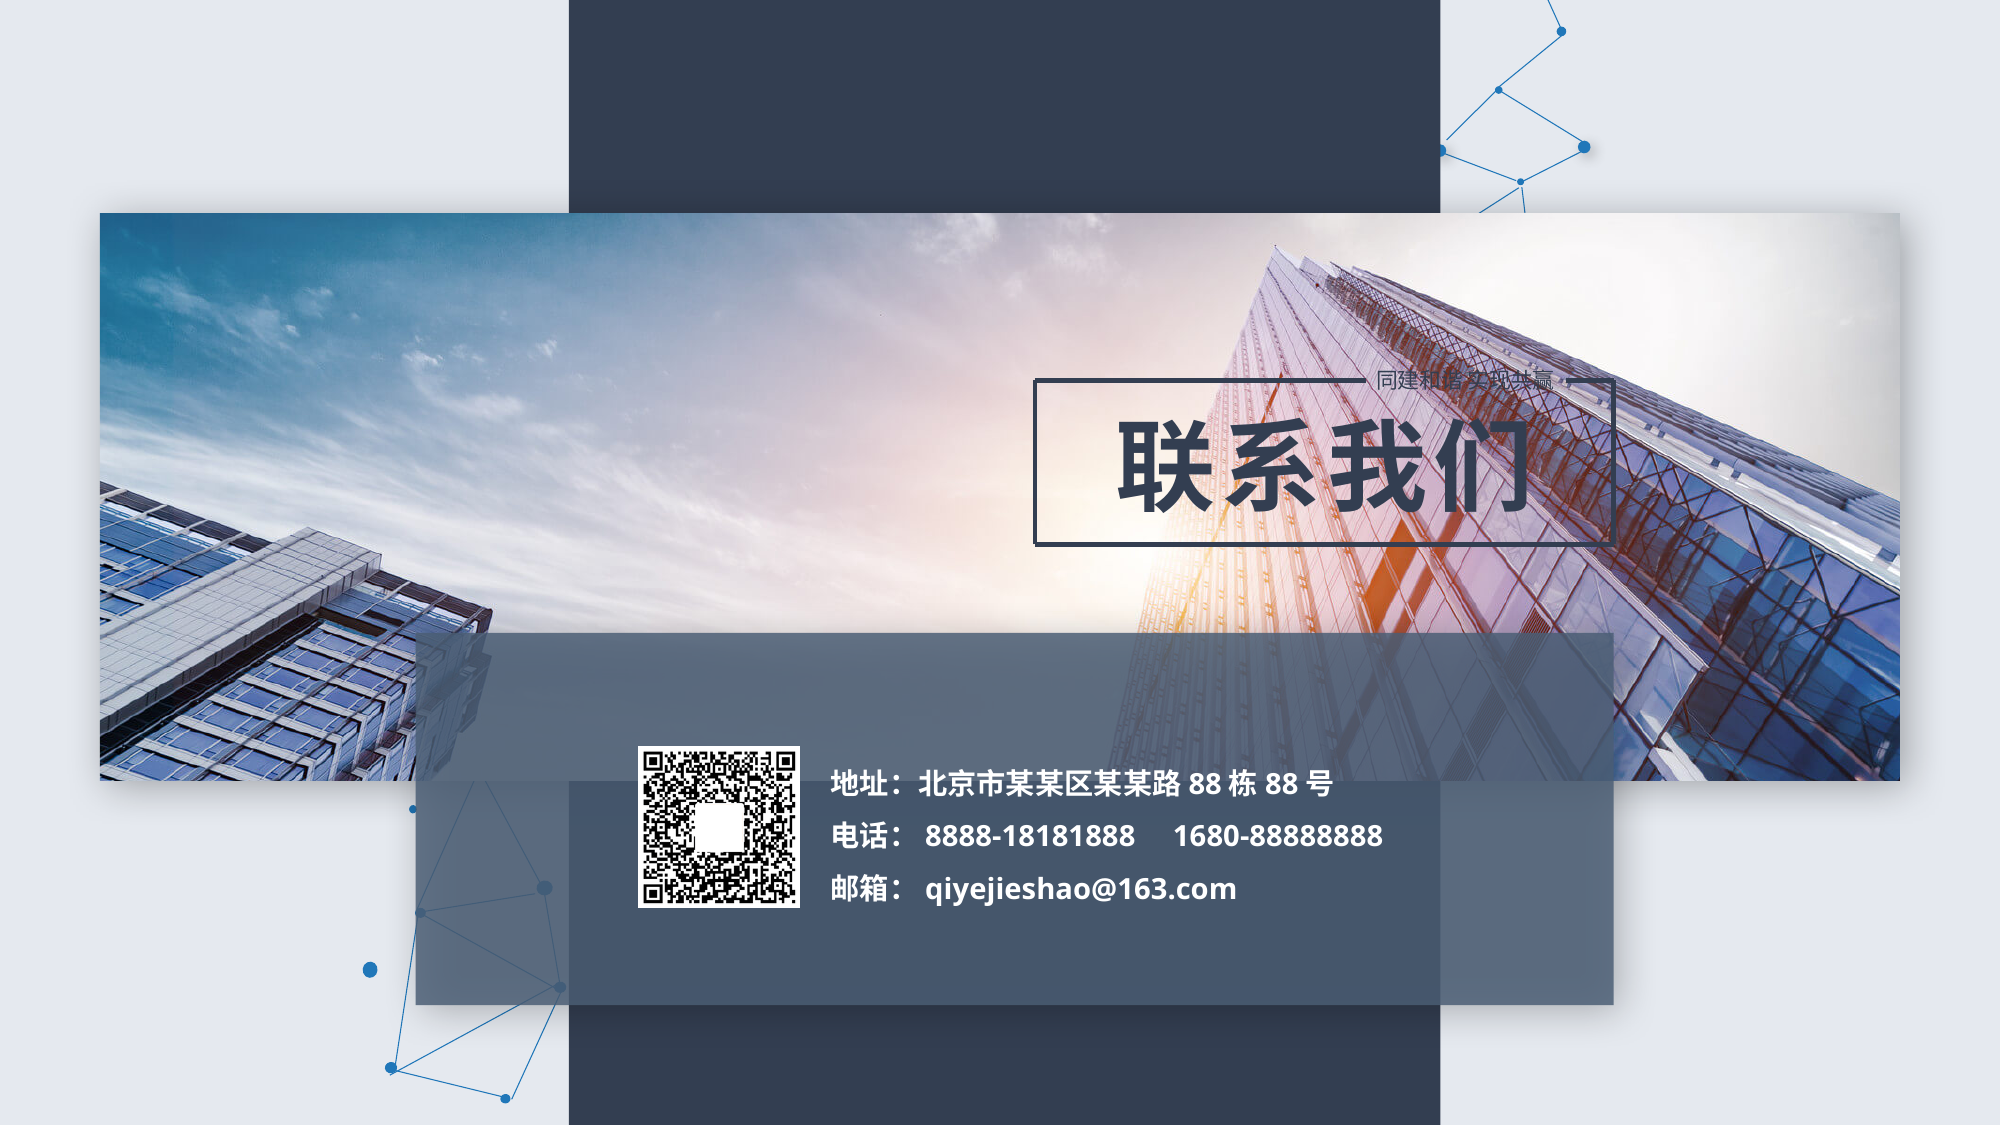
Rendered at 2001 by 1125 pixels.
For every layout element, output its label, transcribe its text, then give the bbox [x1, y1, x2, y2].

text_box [638, 746, 800, 908]
text_box [99, 212, 1901, 781]
text_box [415, 632, 1615, 1006]
text_box 地址：北京市某某区某某路88栋88号 电话：8888-18181888 1680-88888888 邮箱：qiyejieshao@163.com [815, 740, 1442, 913]
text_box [1034, 359, 1614, 545]
